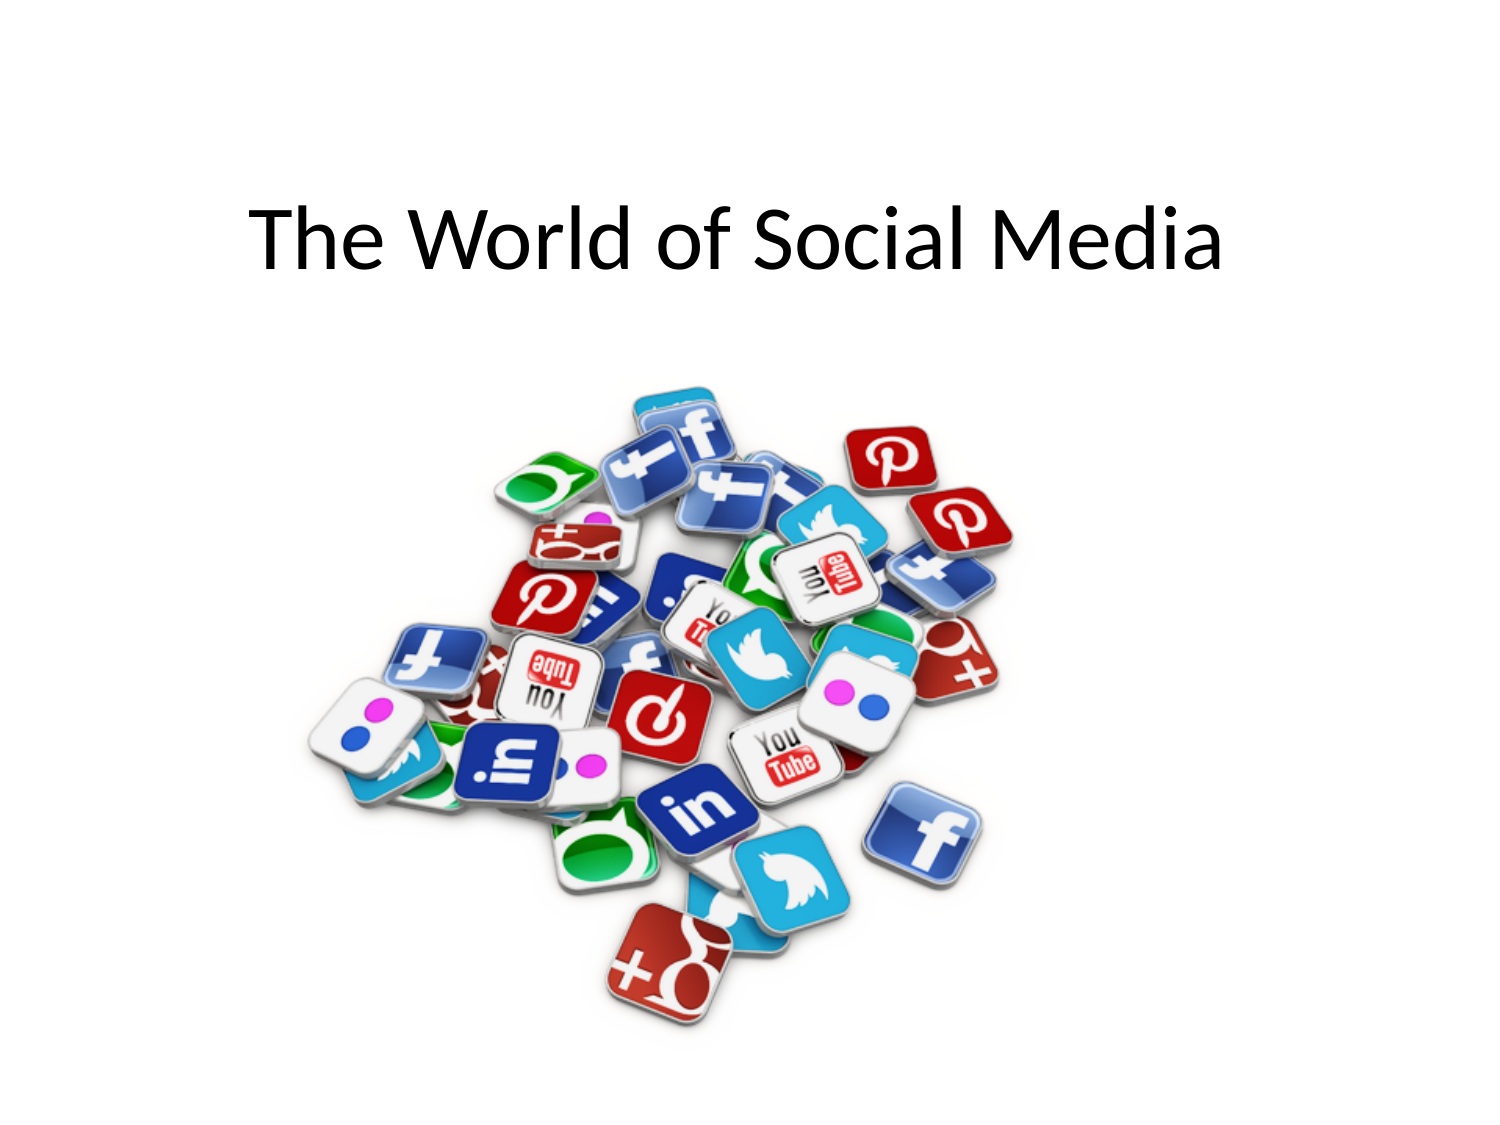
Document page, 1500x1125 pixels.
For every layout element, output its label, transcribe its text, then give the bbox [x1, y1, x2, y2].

title The World of Social Media [99, 112, 1375, 354]
picture [287, 362, 1035, 1060]
